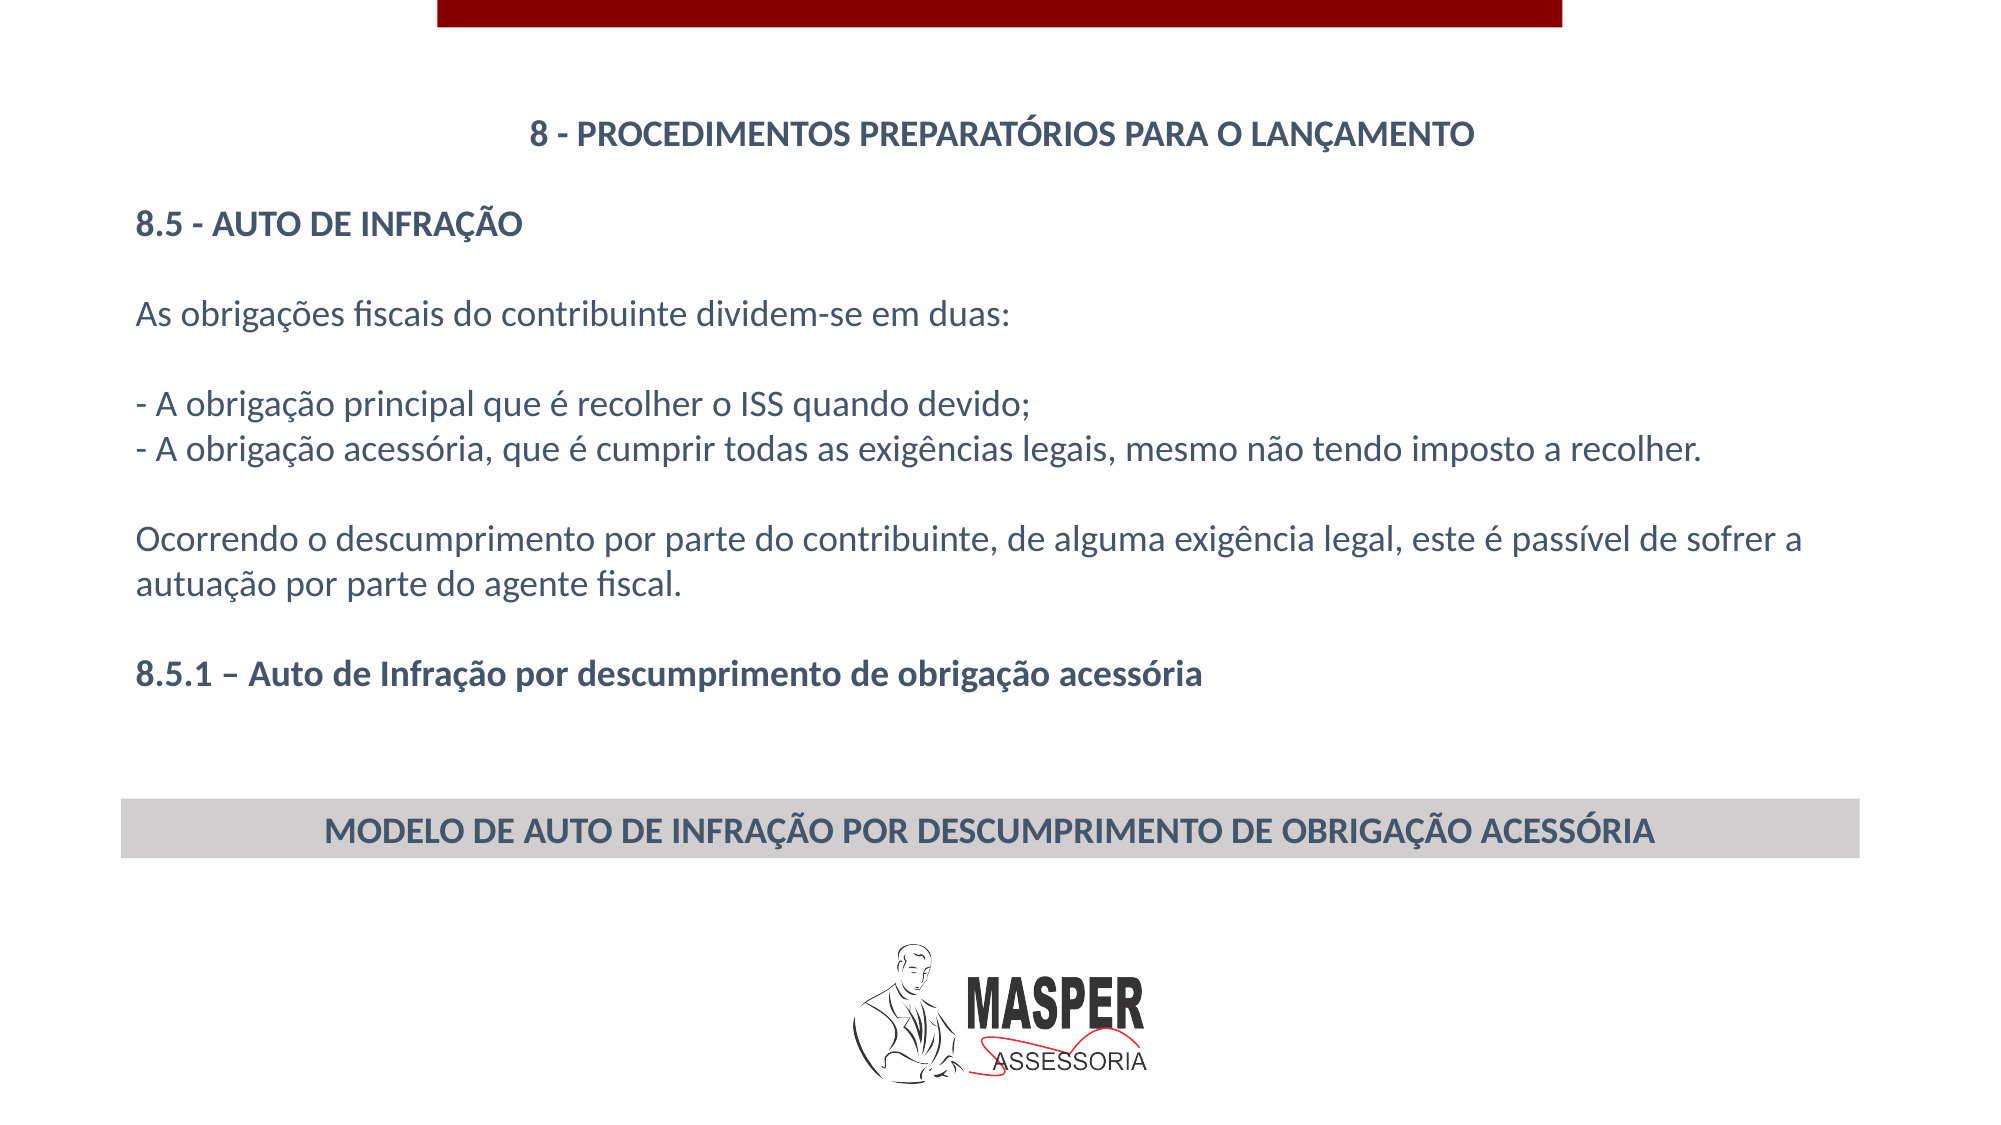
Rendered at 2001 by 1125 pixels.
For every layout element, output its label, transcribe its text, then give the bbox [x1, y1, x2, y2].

picture [853, 944, 1147, 1084]
text_box 8 - PROCEDIMENTOS PREPARATÓRIOS PARA O LANÇAMENTO 8.5 - AUTO DE INFRAÇÃO As obrigações fiscais do contribuinte dividem-se em duas: - A obrigação principal que é recolher o ISS quando devido; - A obrigação acessória, que é cumprir todas as exigências legais, mesmo não tendo imposto a recolher. Ocorrendo o descumprimento por parte do contribuinte, de alguma exigência legal, este é passível de sofrer a autuação por parte do agente fiscal. 8.5.1 – Auto de Infração por descumprimento de obrigação acessória [120, 101, 1885, 702]
text_box MODELO DE AUTO DE INFRAÇÃO POR DESCUMPRIMENTO DE OBRIGAÇÃO ACESSÓRIA [120, 798, 1860, 859]
